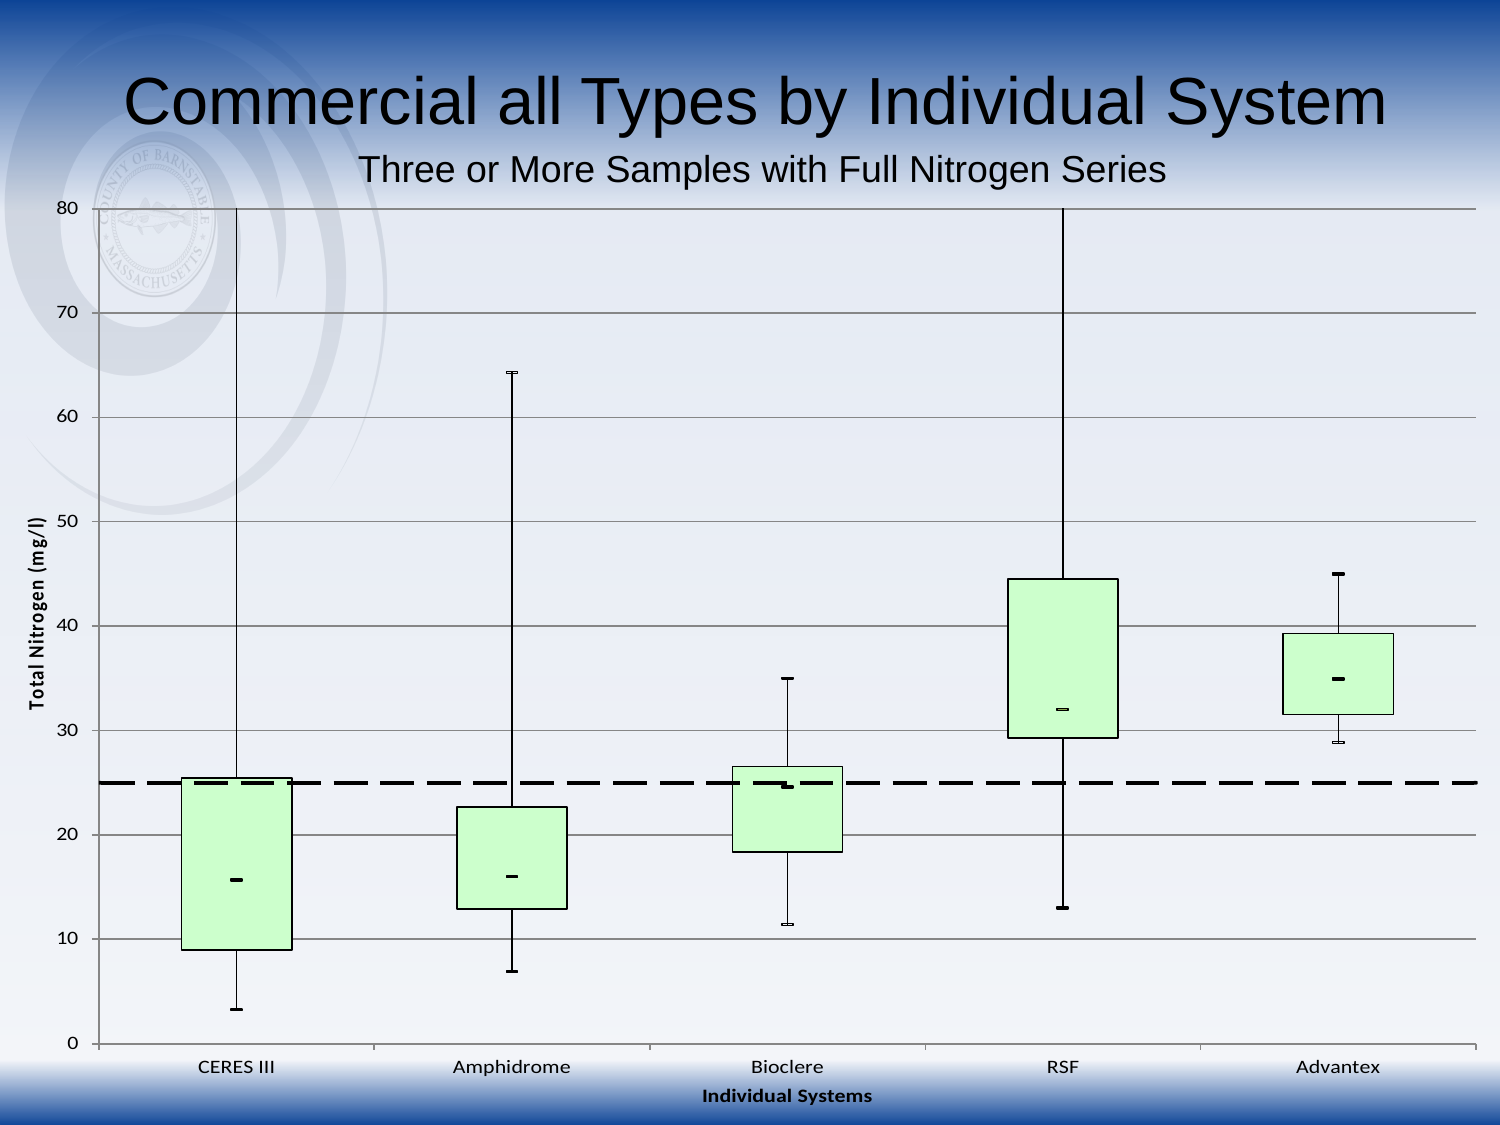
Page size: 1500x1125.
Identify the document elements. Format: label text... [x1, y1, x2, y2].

text_box Three or More Samples with Full Nitrogen Series [87, 137, 1438, 185]
title Commercial all Types by Individual System [37, 45, 1475, 150]
picture [0, 0, 1500, 1125]
